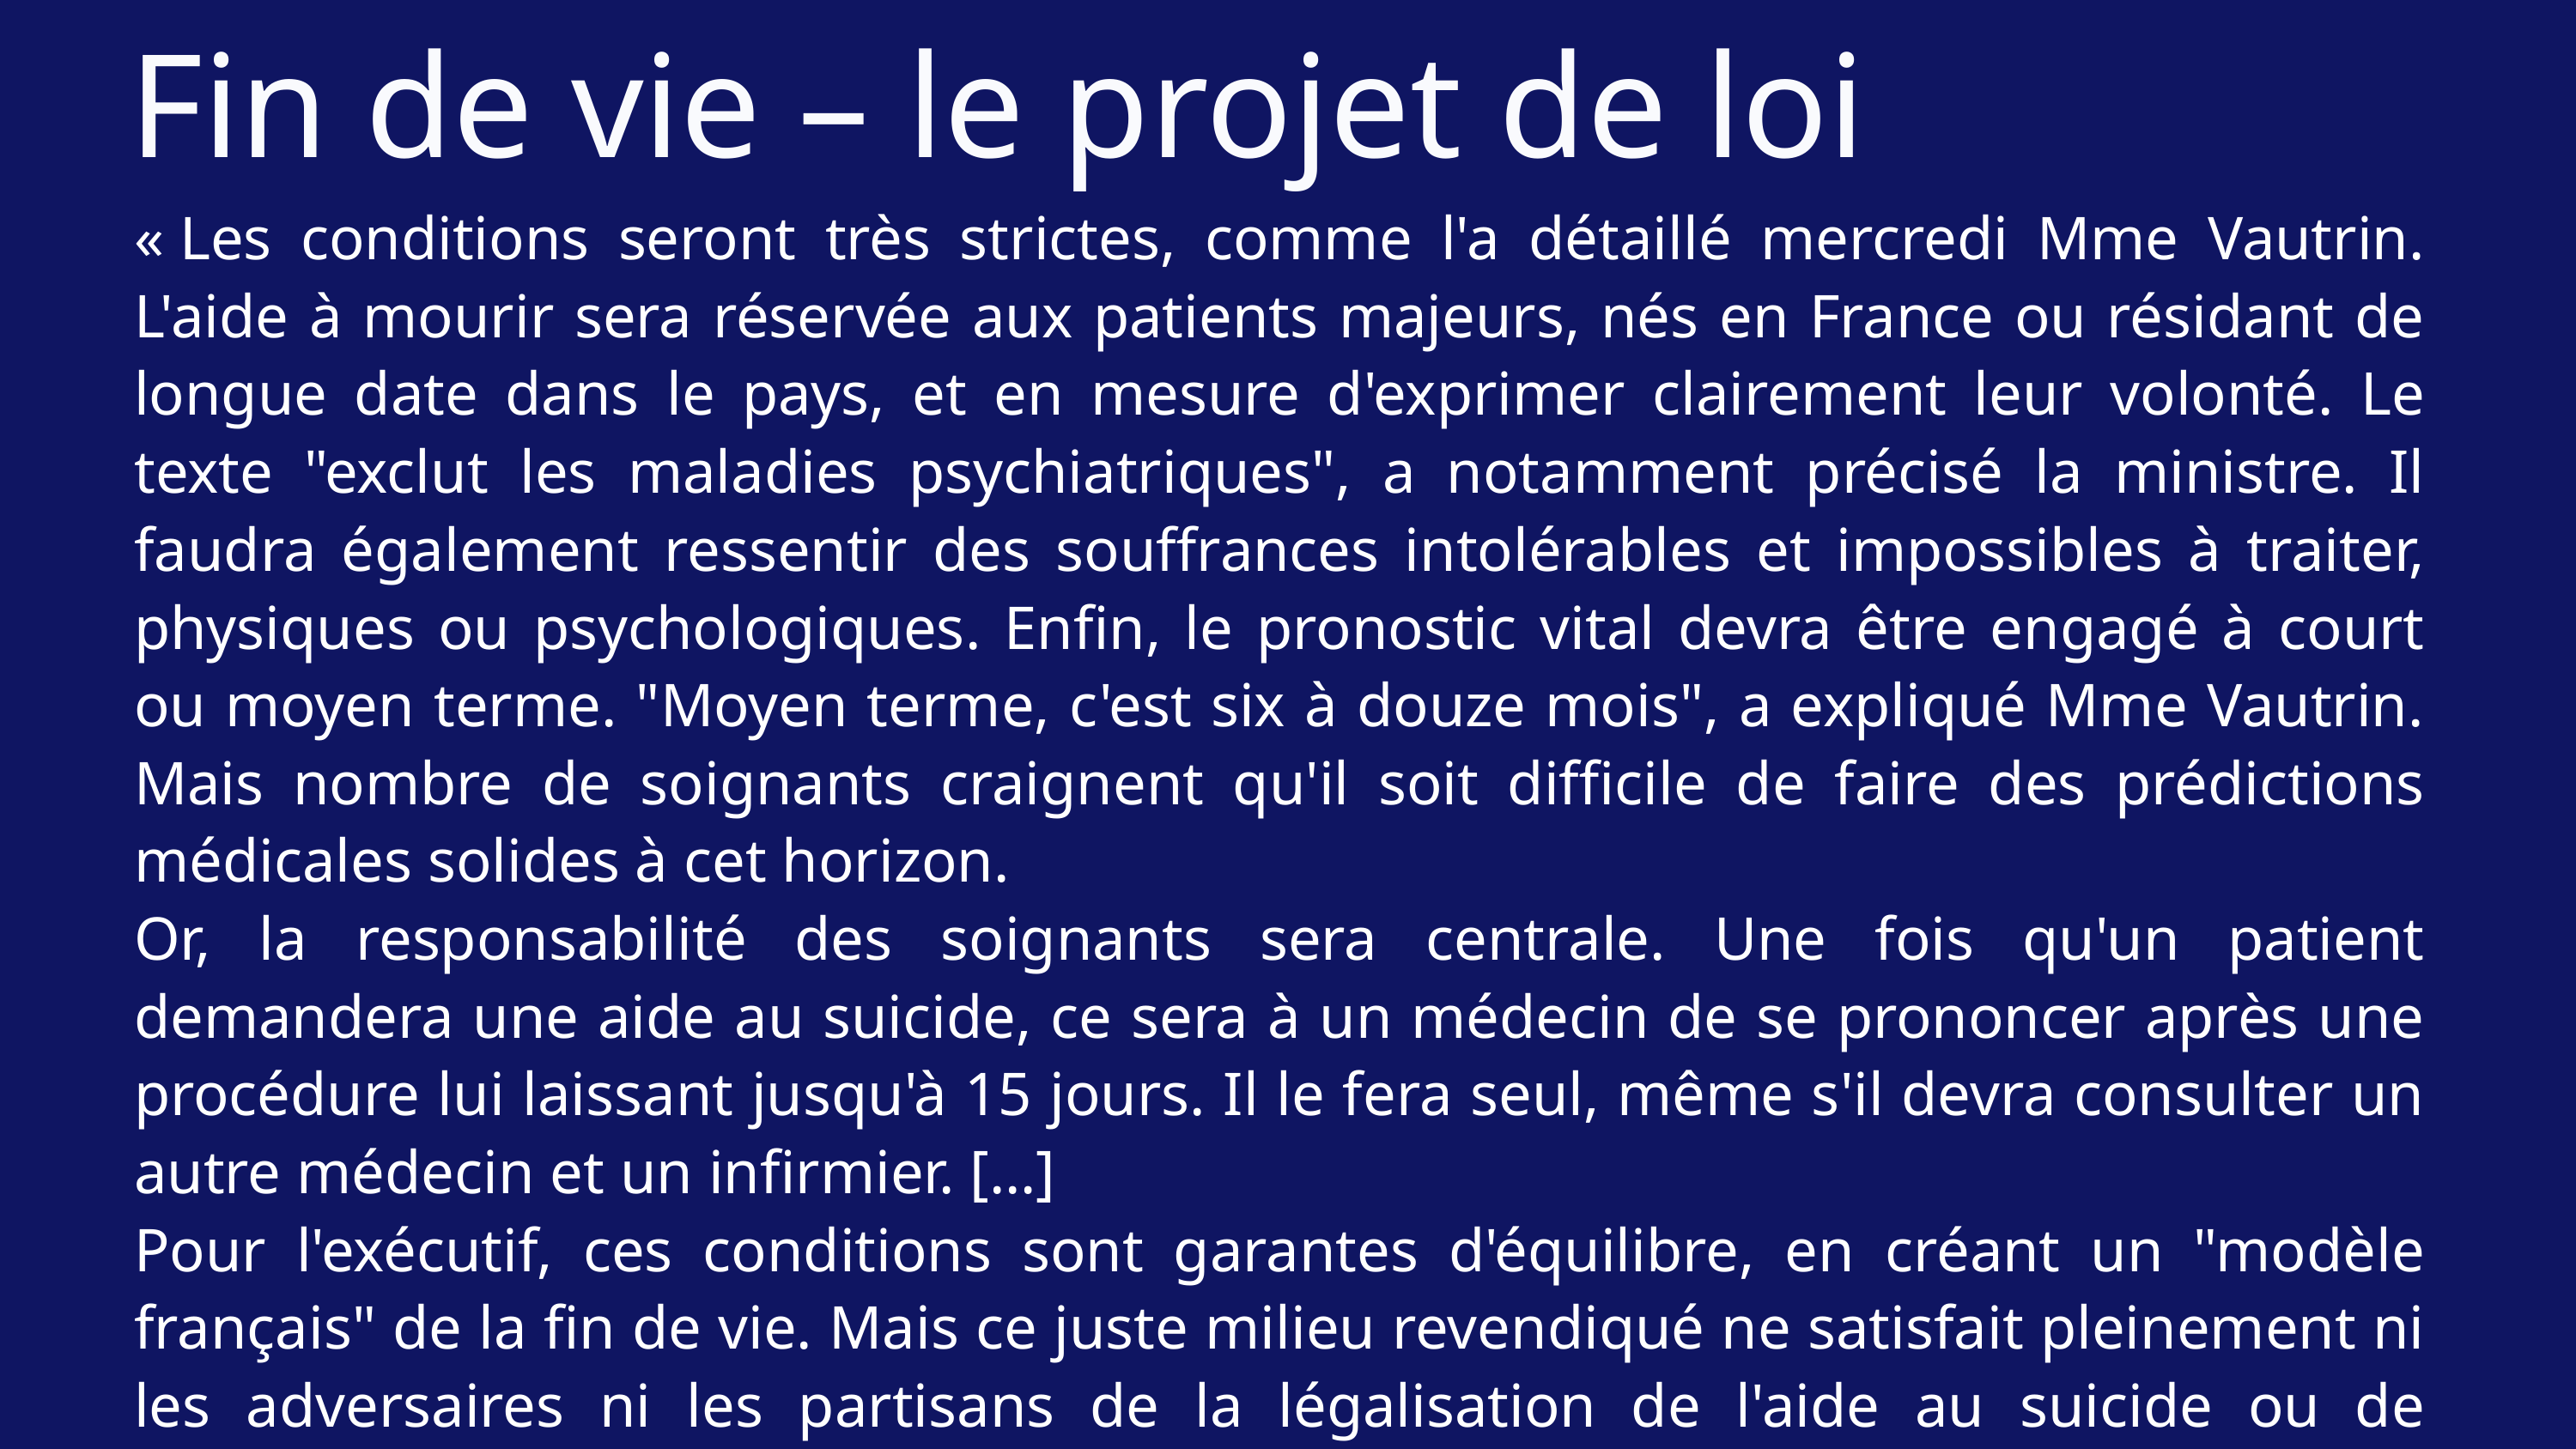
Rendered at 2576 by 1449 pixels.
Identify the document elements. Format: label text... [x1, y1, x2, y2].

text_box Fin de vie – le projet de loi [128, 28, 2184, 186]
text_box « Les conditions seront très strictes, comme l'a détaillé mercredi Mme Vautrin. L'aide à mourir sera réservée aux patients majeurs, nés en France ou résidant de longue date dans le pays, et en mesure d'exprimer clairement leur volonté. Le texte "exclut les maladies psychiatriques", a notamment précisé la ministre. Il faudra également ressentir des souffrances intolérables et impossibles à traiter, physiques ou psychologiques. Enfin, le pronostic vital devra être engagé à court ou moyen terme. "Moyen terme, c'est six à douze mois", a expliqué Mme Vautrin. Mais nombre de soignants craignent qu'il soit difficile de faire des prédictions médicales solides à cet horizon. Or, la responsabilité des soignants sera centrale. Une fois qu'un patient demandera une aide au suicide, ce sera à un médecin de se prononcer après une procédure lui laissant jusqu'à 15 jours. Il le fera seul, même s'il devra consulter un autre médecin et un infirmier. […] Pour l'exécutif, ces conditions sont garantes d'équilibre, en créant un "modèle français" de la fin de vie. Mais ce juste milieu revendiqué ne satisfait pleinement ni les adversaires ni les partisans de la légalisation de l'aide au suicide ou de l'euthanasie ». Tv5 Monde, le 10 avril 2024 [134, 193, 2426, 1449]
